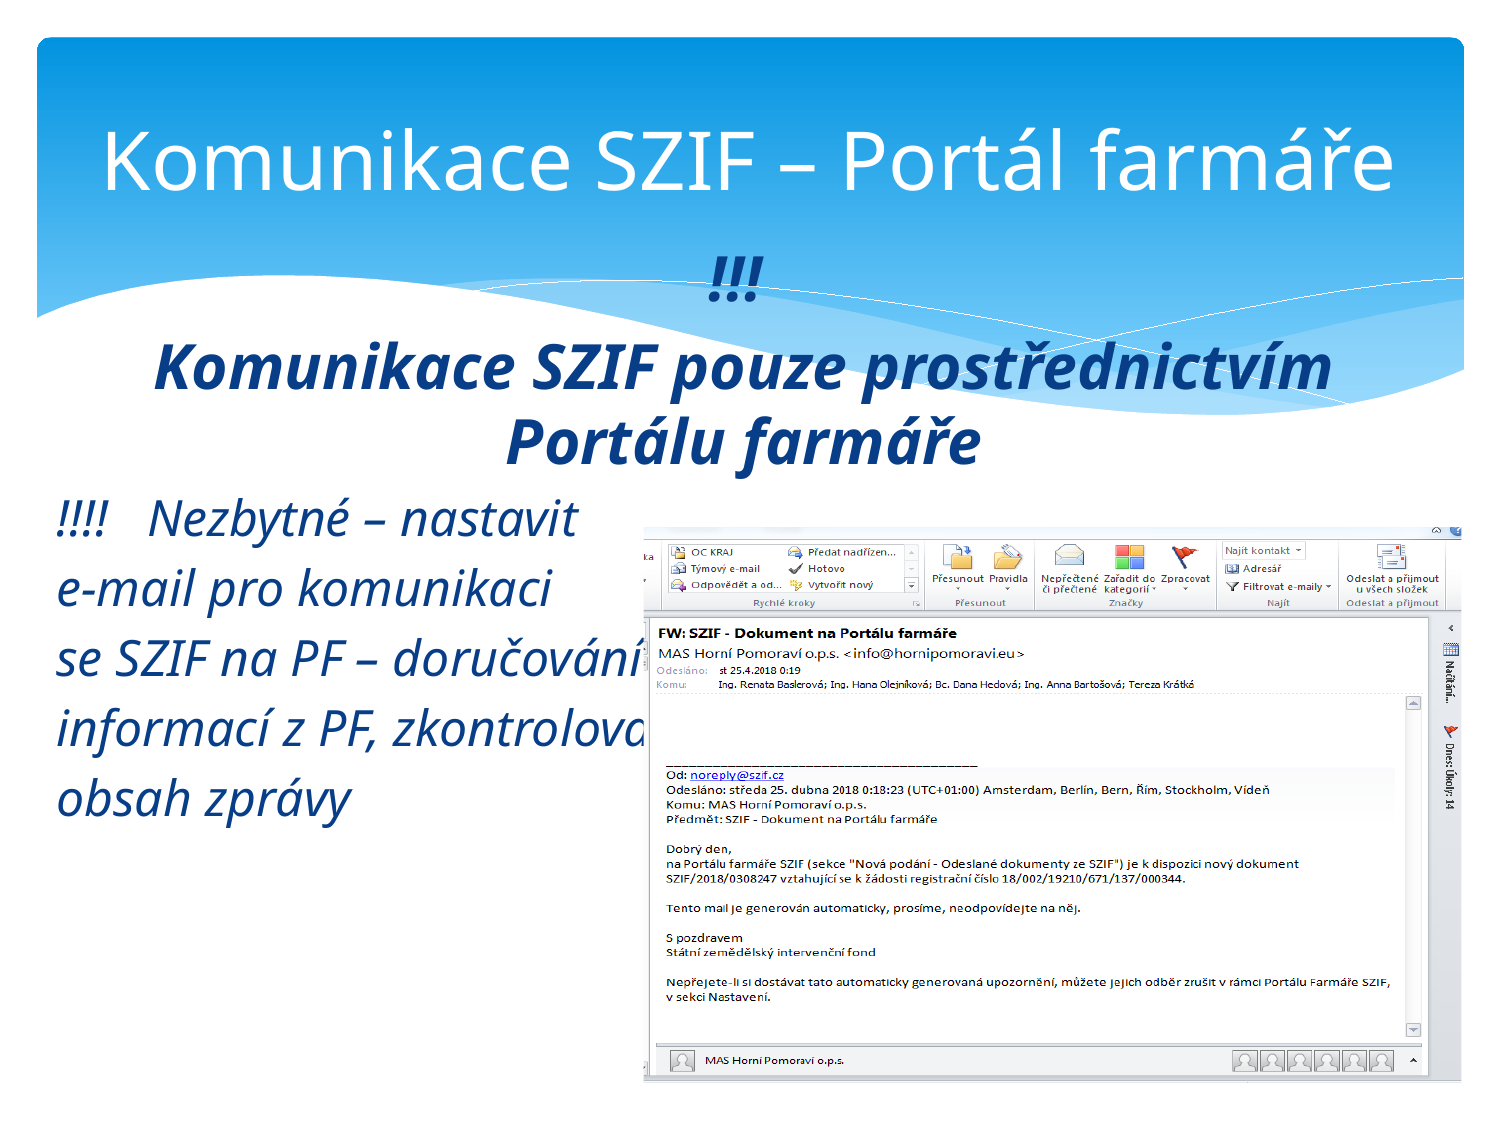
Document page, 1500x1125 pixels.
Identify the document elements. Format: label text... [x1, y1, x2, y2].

list !!! Komunikace SZIF pouze prostřednictvím Portálu farmáře !!!! Nezbytné – nastavit e-mail pro komunikaci se SZIF na PF – doručování informací z PF, zkontrolovat obsah zprávy [41, 231, 1447, 1083]
picture [643, 526, 1462, 1083]
title Komunikace SZIF – Portál farmáře [75, 55, 1425, 261]
